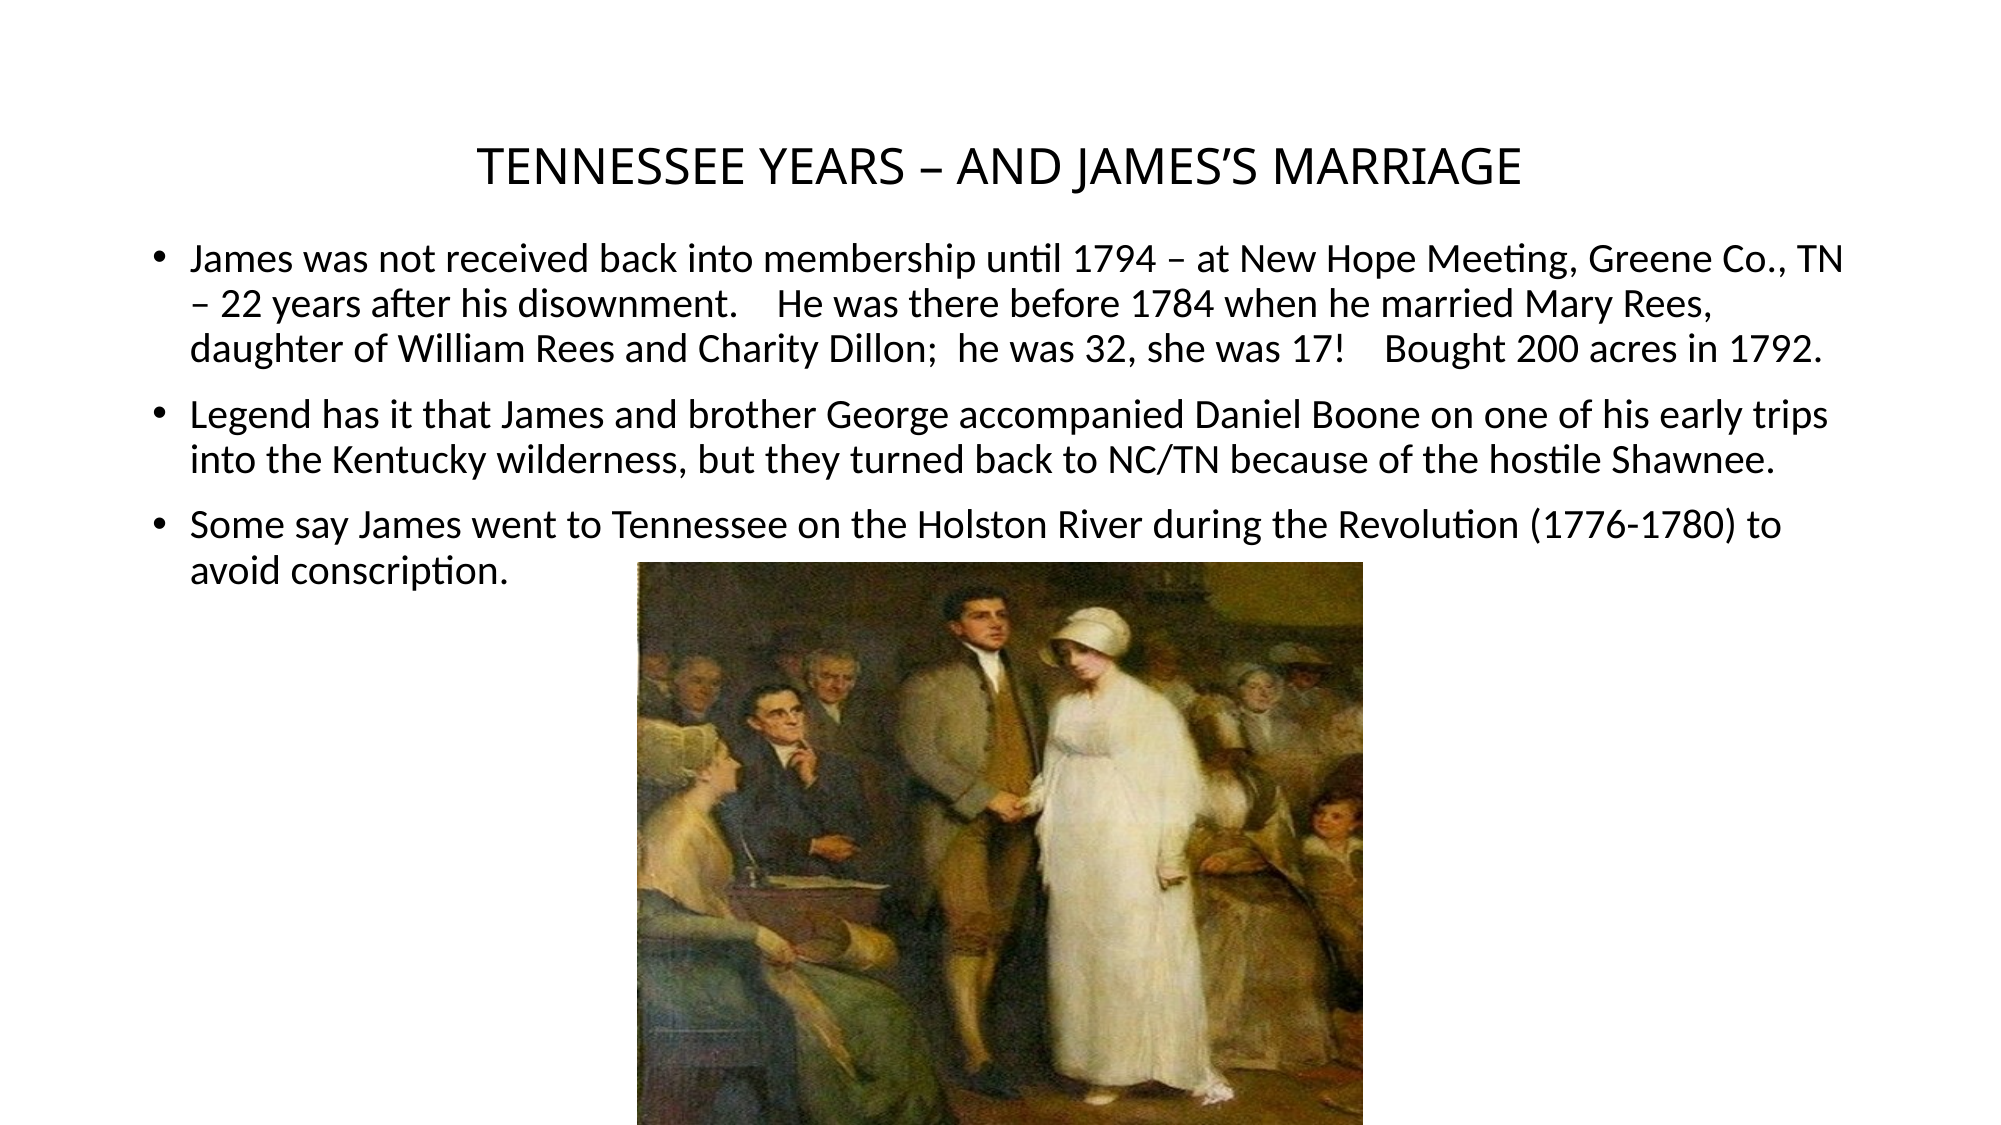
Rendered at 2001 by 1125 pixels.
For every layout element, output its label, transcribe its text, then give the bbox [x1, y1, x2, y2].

title TENNESSEE YEARS – AND JAMES’S MARRIAGE [137, 59, 1863, 228]
list James was not received back into membership until 1794 – at New Hope Meeting, Greene Co., TN – 22 years after his disownment. He was there before 1784 when he married Mary Rees, daughter of William Rees and Charity Dillon; he was 32, she was 17! Bought 200 acres in 1792. Legend has it that James and brother George accompanied Daniel Boone on one of his early trips into the Kentucky wilderness, but they turned back to NC/TN because of the hostile Shawnee. Some say James went to Tennessee on the Holston River during the Revolution (1776-1780) to avoid conscription. [137, 228, 1863, 1014]
picture [637, 562, 1363, 1125]
